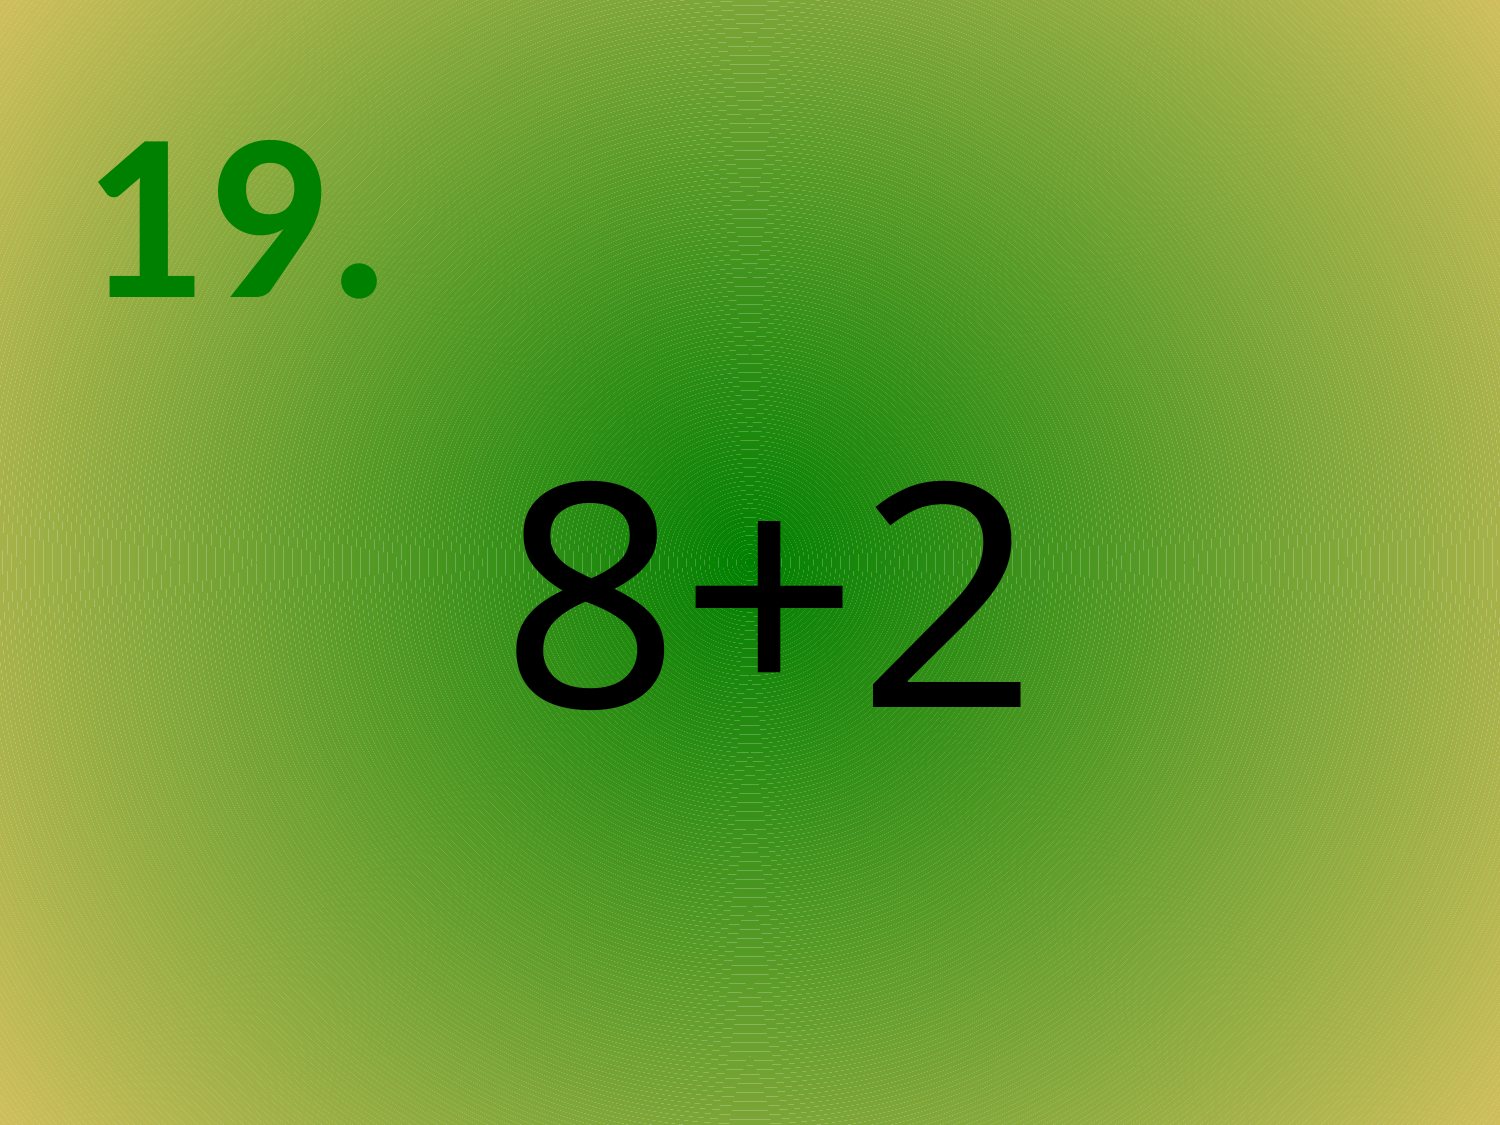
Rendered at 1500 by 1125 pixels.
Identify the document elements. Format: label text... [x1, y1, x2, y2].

text_box 19. [49, 49, 425, 353]
text_box 8+2 [486, 387, 1053, 778]
